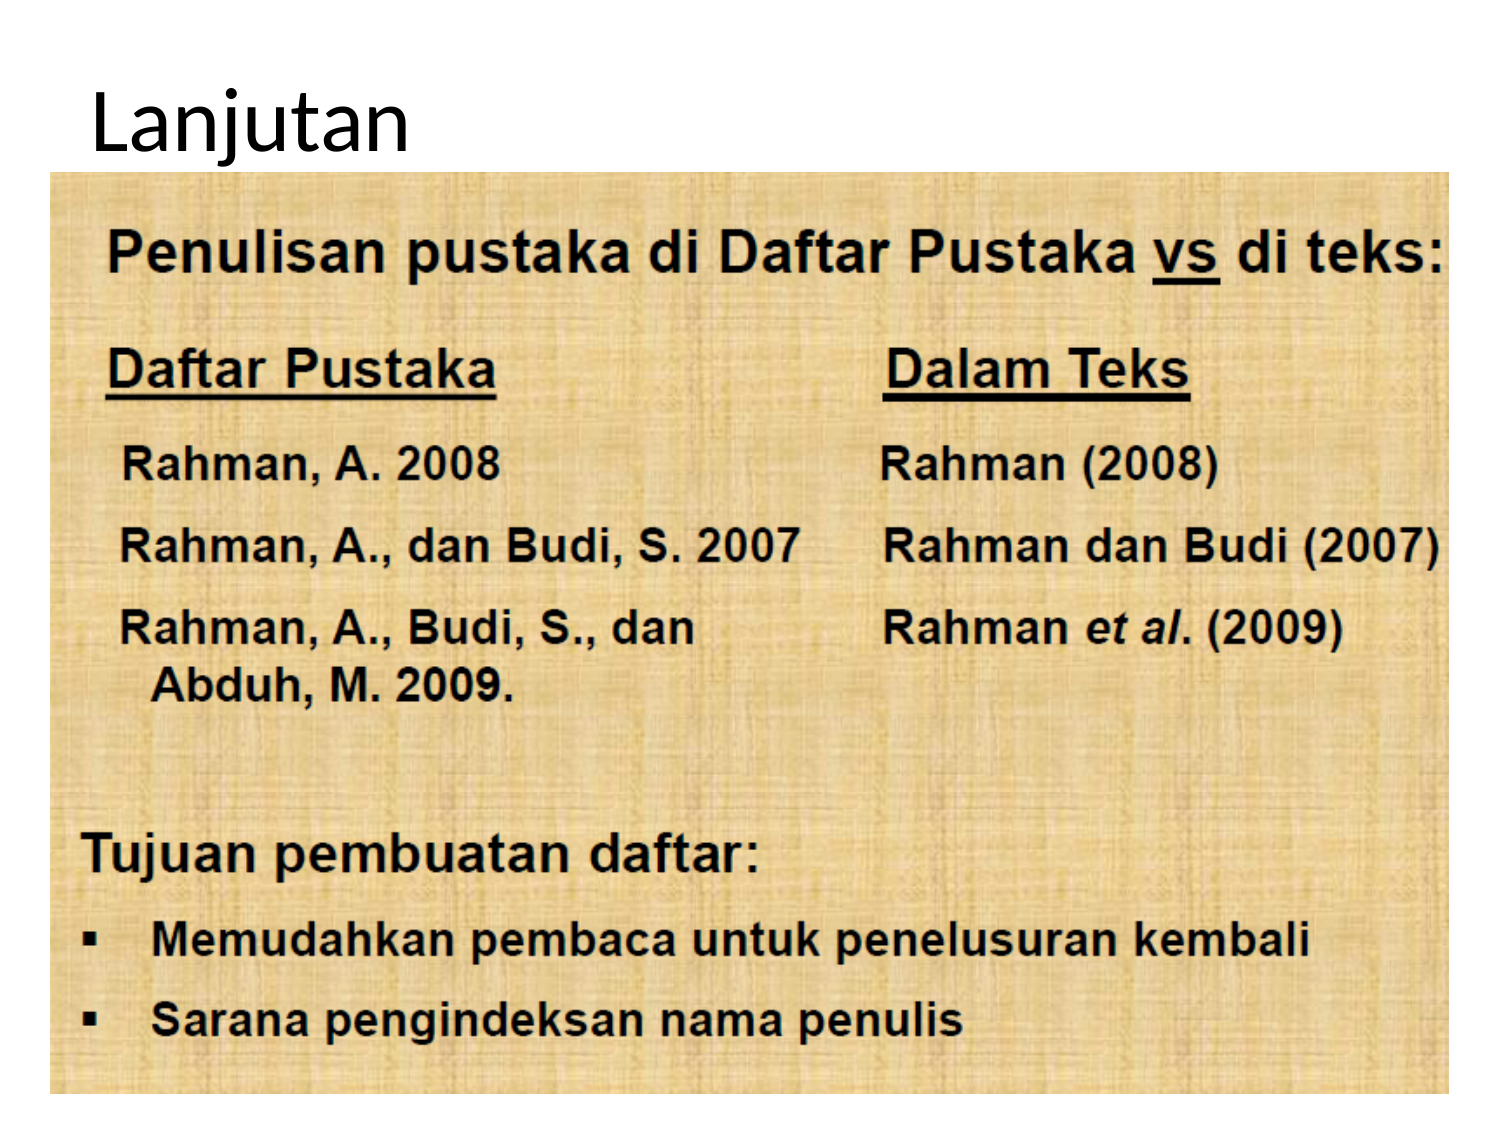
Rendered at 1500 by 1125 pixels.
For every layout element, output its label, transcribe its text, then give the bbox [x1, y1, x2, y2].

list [49, 172, 1450, 1095]
title Lanjutan [75, 45, 1425, 170]
